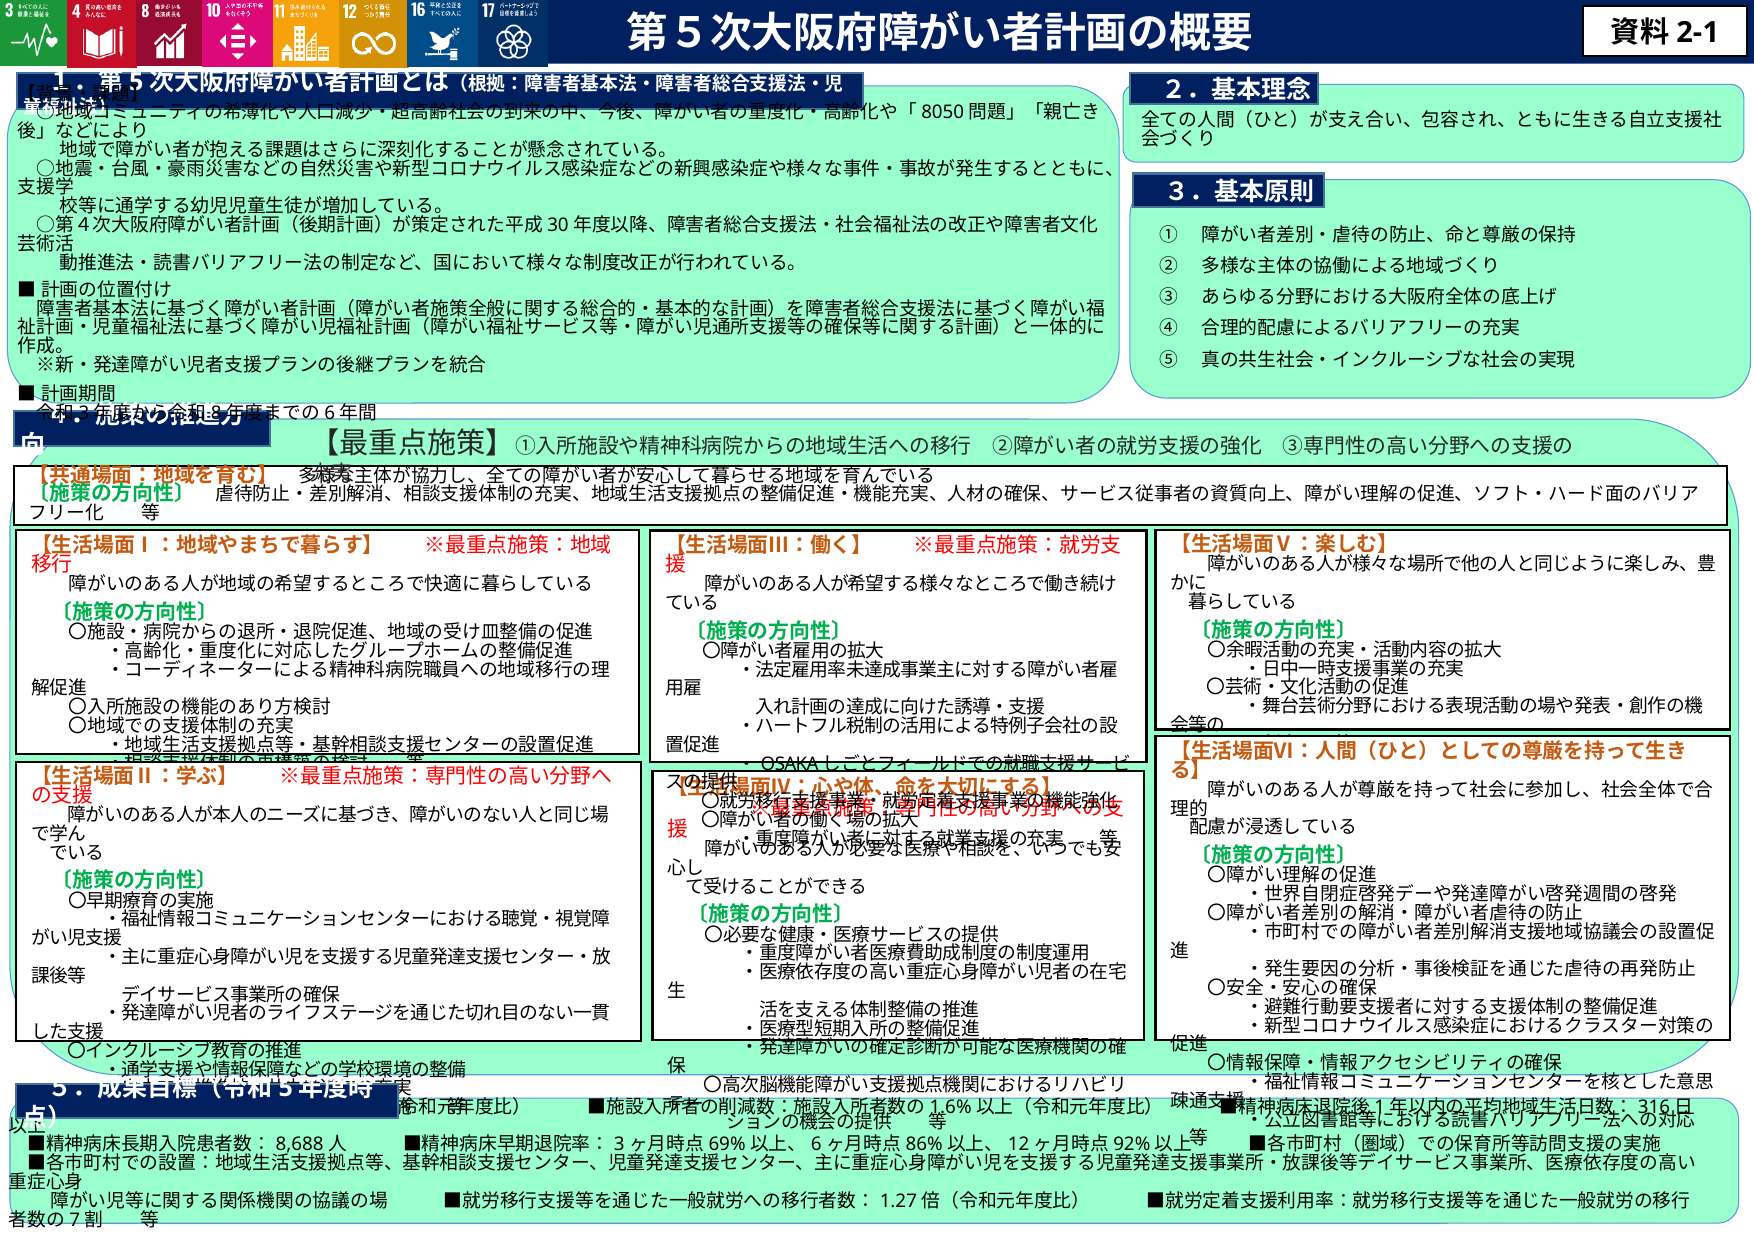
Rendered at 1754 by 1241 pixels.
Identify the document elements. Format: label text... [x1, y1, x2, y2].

text_box 第５次大阪府障がい者計画の概要 [548, 0, 1754, 64]
text_box [1122, 85, 1129, 111]
text_box 【生活場面Ⅲ：働く】 ※最重点施策：就労支援 障がいのある人が希望する様々なところで働き続けている 〔施策の方向性〕 〇障がい者雇用の拡大 ・法定雇用率未達成事業主に対する障がい者雇用雇 入れ計画の達成に向けた誘導・支援 ・ハートフル税制の活用による特例子会社の設置促進 ・OSAKAしごとフィールドでの就職支援サービスの提供 〇就労移行支援事業・就労定着支援事業の機能強化 〇障がい者の働く場の拡大 ・重度障がい者に対する就業支援の充実 等 [649, 529, 1148, 763]
text_box 【生活場面Ⅱ：学ぶ】 ※最重点施策：専門性の高い分野への支援 障がいのある人が本人のニーズに基づき、障がいのない人と同じ場で学ん でいる 〔施策の方向性〕 〇早期療育の実施 ・福祉情報コミュニケーションセンターにおける聴覚・視覚障がい児支援 ・主に重症心身障がい児を支援する児童発達支援センター・放課後等 デイサービス事業所の確保 ・発達障がい児者のライフステージを通じた切れ目のない一貫した支援 〇インクルーシブ教育の推進 ・通学支援や情報保障などの学校環境の整備 ・自立支援推進校・共生推進校の充実 ・障がい理解教育に関する研修の実施 等 [15, 761, 642, 1042]
text_box 【背景・課題】 ○地域コミュニティの希薄化や人口減少・超高齢社会の到来の中、今後、障がい者の重度化・高齢化や「8050問題」「親亡き後」などにより 地域で障がい者が抱える課題はさらに深刻化することが懸念されている。 ○地震・台風・豪雨災害などの自然災害や新型コロナウイルス感染症などの新興感染症や様々な事件・事故が発生するとともに、支援学 校等に通学する幼児児童生徒が増加している。 ○第４次大阪府障がい者計画（後期計画）が策定された平成30年度以降、障害者総合支援法・社会福祉法の改正や障害者文化芸術活 動推進法・読書バリアフリー法の制定など、国において様々な制度改正が行われている。 ■計画の位置付け 障害者基本法に基づく障がい者計画（障がい者施策全般に関する総合的・基本的な計画）を障害者総合支援法に基づく障がい福祉計画・児童福祉法に基づく障がい児福祉計画（障がい福祉サービス等・障がい児通所支援等の確保等に関する計画）と一体的に作成。 ※新・発達障がい児者支援プランの後継プランを統合 ■計画期間 令和3年度から令和8年度までの6年間 [2, 111, 1127, 398]
picture [0, 0, 548, 68]
text_box ■地域移行者数：施設入所者数の6%以上（令和元年度比） ■施設入所者の削減数：施設入所者数の1.6%以上（令和元年度比） ■精神病床退院後1年以内の平均地域生活日数：316日以上 ■精神病床長期入院患者数：8,688人 ■精神病床早期退院率：3ヶ月時点69%以上、6ヶ月時点86%以上、12ヶ月時点92%以上 ■各市町村（圏域）での保育所等訪問支援の実施 ■各市町村での設置：地域生活支援拠点等、基幹相談支援センター、児童発達支援センター、主に重症心身障がい児を支援する児童発達支援事業所・放課後等デイサービス事業所、医療依存度の高い重症心身 障がい児等に関する関係機関の協議の場 ■就労移行支援等を通じた一般就労への移行者数：1.27倍（令和元年度比） ■就労定着支援利用率：就労移行支援等を通じた一般就労の移行者数の7割 等 [0, 1114, 1721, 1214]
text_box ５．成果目標（令和5年度時点） [15, 1083, 399, 1119]
text_box 【最重点施策】①入所施設や精神科病院からの地域生活への移行 ②障がい者の就労支援の強化 ③専門性の高い分野への支援の充実 [295, 416, 1594, 492]
text_box ４．施策の推進方向 [13, 410, 271, 447]
text_box 【生活場面Ⅴ：楽しむ】 障がいのある人が様々な場所で他の人と同じように楽しみ、豊かに 暮らしている 〔施策の方向性〕 〇余暇活動の充実・活動内容の拡大 ・日中一時支援事業の充実 〇芸術・文化活動の促進 ・舞台芸術分野における表現活動の場や発表・創作の機会等の 創出 等 [1154, 529, 1731, 731]
text_box [1594, 418, 1720, 465]
text_box １．第5次大阪府障がい者計画とは（根拠：障害者基本法・障害者総合支援法・児童福祉法） [16, 72, 864, 110]
text_box ３．基本原則 [1132, 172, 1325, 208]
text_box 【生活場面Ⅰ：地域やまちで暮らす】 ※最重点施策：地域移行 障がいのある人が地域の希望するところで快適に暮らしている 〔施策の方向性〕 〇施設・病院からの退所・退院促進、地域の受け皿整備の促進 ・高齢化・重度化に対応したグループホームの整備促進 ・コーディネーターによる精神科病院職員への地域移行の理解促進 〇入所施設の機能のあり方検討 〇地域での支援体制の充実 ・地域生活支援拠点等・基幹相談支援センターの設置促進 ・相談支援体制の再構築の検討 等 [15, 529, 640, 755]
text_box [10, 1104, 15, 1114]
text_box [9, 480, 1740, 1076]
text_box [36, 398, 1090, 404]
text_box ２．基本理念 [1129, 72, 1319, 105]
text_box ① 障がい者差別・虐待の防止、命と尊厳の保持 ② 多様な主体の協働による地域づくり ③ あらゆる分野における大阪府全体の底上げ ④ 合理的配慮によるバリアフリーの充実 ➄ 真の共生社会・インクルーシブな社会の実現 [1143, 198, 1740, 386]
text_box 全ての人間（ひと）が支え合い、包容され、ともに生きる自立支援社会づくり [1125, 105, 1743, 155]
text_box 【生活場面Ⅳ：心や体、命を大切にする】 ※最重点施策：専門性の高い分野への支援 障がいのある人が必要な医療や相談を、いつでも安心し て受けることができる 〔施策の方向性〕 〇必要な健康・医療サービスの提供 ・重度障がい者医療費助成制度の制度運用 ・医療依存度の高い重症心身障がい児者の在宅生 活を支える体制整備の推進 ・医療型短期入所の整備促進 ・発達障がいの確定診断が可能な医療機関の確保 〇高次脳機能障がい支援拠点機関におけるリハビリテー ションの機会の提供 等 [651, 770, 1145, 1041]
text_box 資料2-1 [1582, 5, 1748, 57]
text_box [1127, 83, 1745, 163]
text_box 【共通場面：地域を育む】 多様な主体が協力し、全ての障がい者が安心して暮らせる地域を育んでいる 〔施策の方向性〕 虐待防止・差別解消、相談支援体制の充実、地域生活支援拠点の整備促進・機能充実、人材の確保、サービス従事者の資質向上、障がい理解の促進、ソフト・ハード面のバリアフリー化 等 [13, 465, 1728, 526]
text_box [14, 85, 1112, 111]
text_box [12, 1097, 1740, 1224]
text_box [29, 418, 295, 465]
text_box 【生活場面Ⅵ：人間（ひと）としての尊厳を持って生きる】 障がいのある人が尊厳を持って社会に参加し、社会全体で合理的 配慮が浸透している 〔施策の方向性〕 〇障がい理解の促進 ・世界自閉症啓発デーや発達障がい啓発週間の啓発 〇障がい者差別の解消・障がい者虐待の防止 ・市町村での障がい者差別解消支援地域協議会の設置促進 ・発生要因の分析・事後検証を通じた虐待の再発防止 〇安全・安心の確保 ・避難行動要支援者に対する支援体制の整備促進 ・新型コロナウイルス感染症におけるクラスター対策の促進 〇情報保障・情報アクセシビリティの確保 ・福祉情報コミュニケーションセンターを核とした意思疎通支援 ・公立図書館等における読書バリアフリー法への対応 等 [1154, 735, 1731, 1041]
text_box [1129, 179, 1752, 399]
